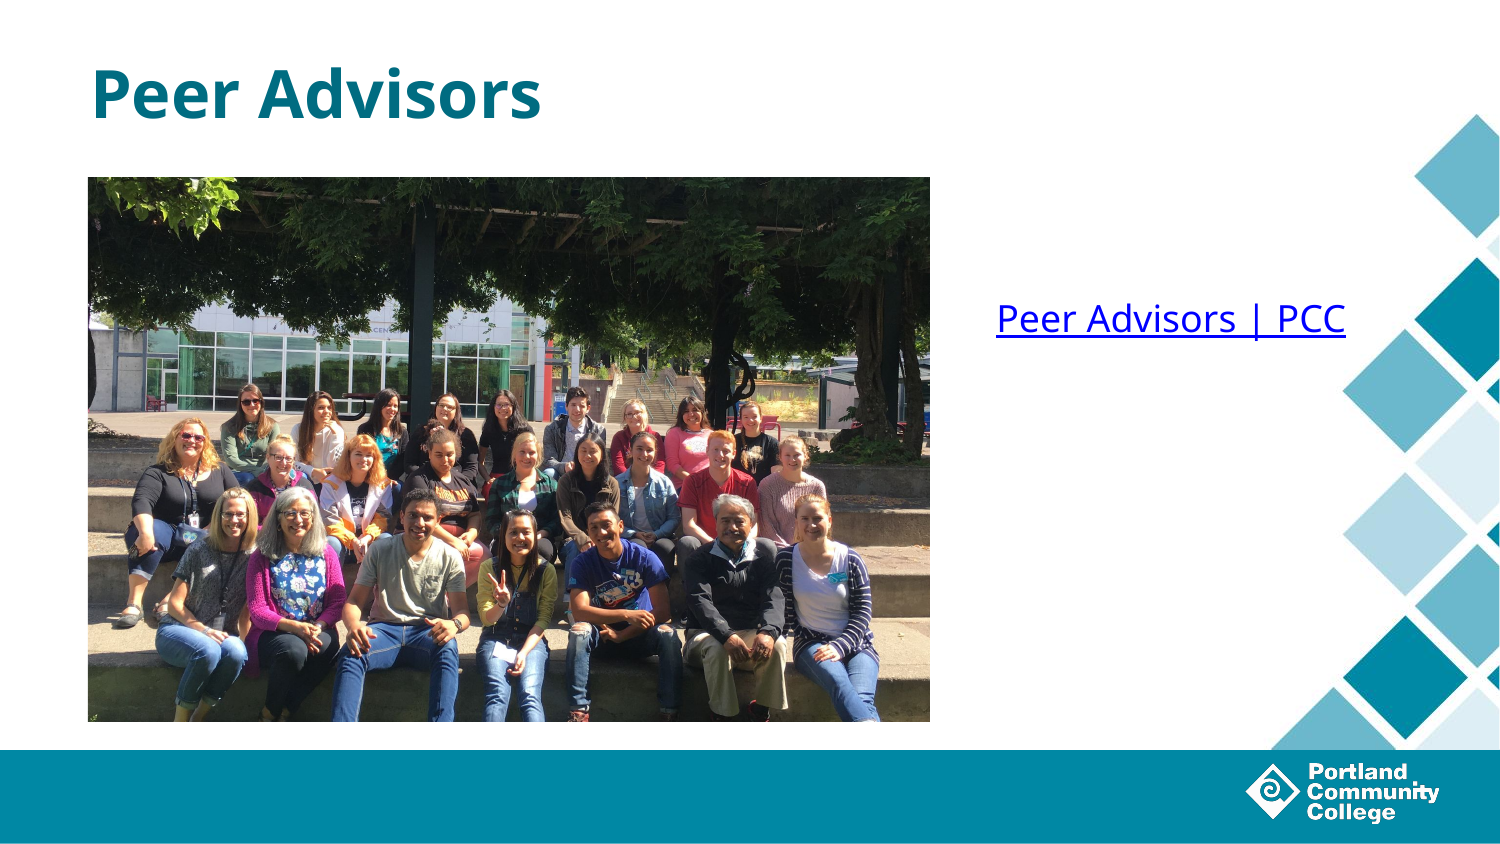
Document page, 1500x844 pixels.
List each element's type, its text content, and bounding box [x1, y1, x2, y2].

picture [0, 0, 1500, 750]
picture [1245, 763, 1439, 824]
title Peer Advisors [75, 21, 1425, 162]
list Peer Advisors | PCC [981, 279, 1362, 620]
